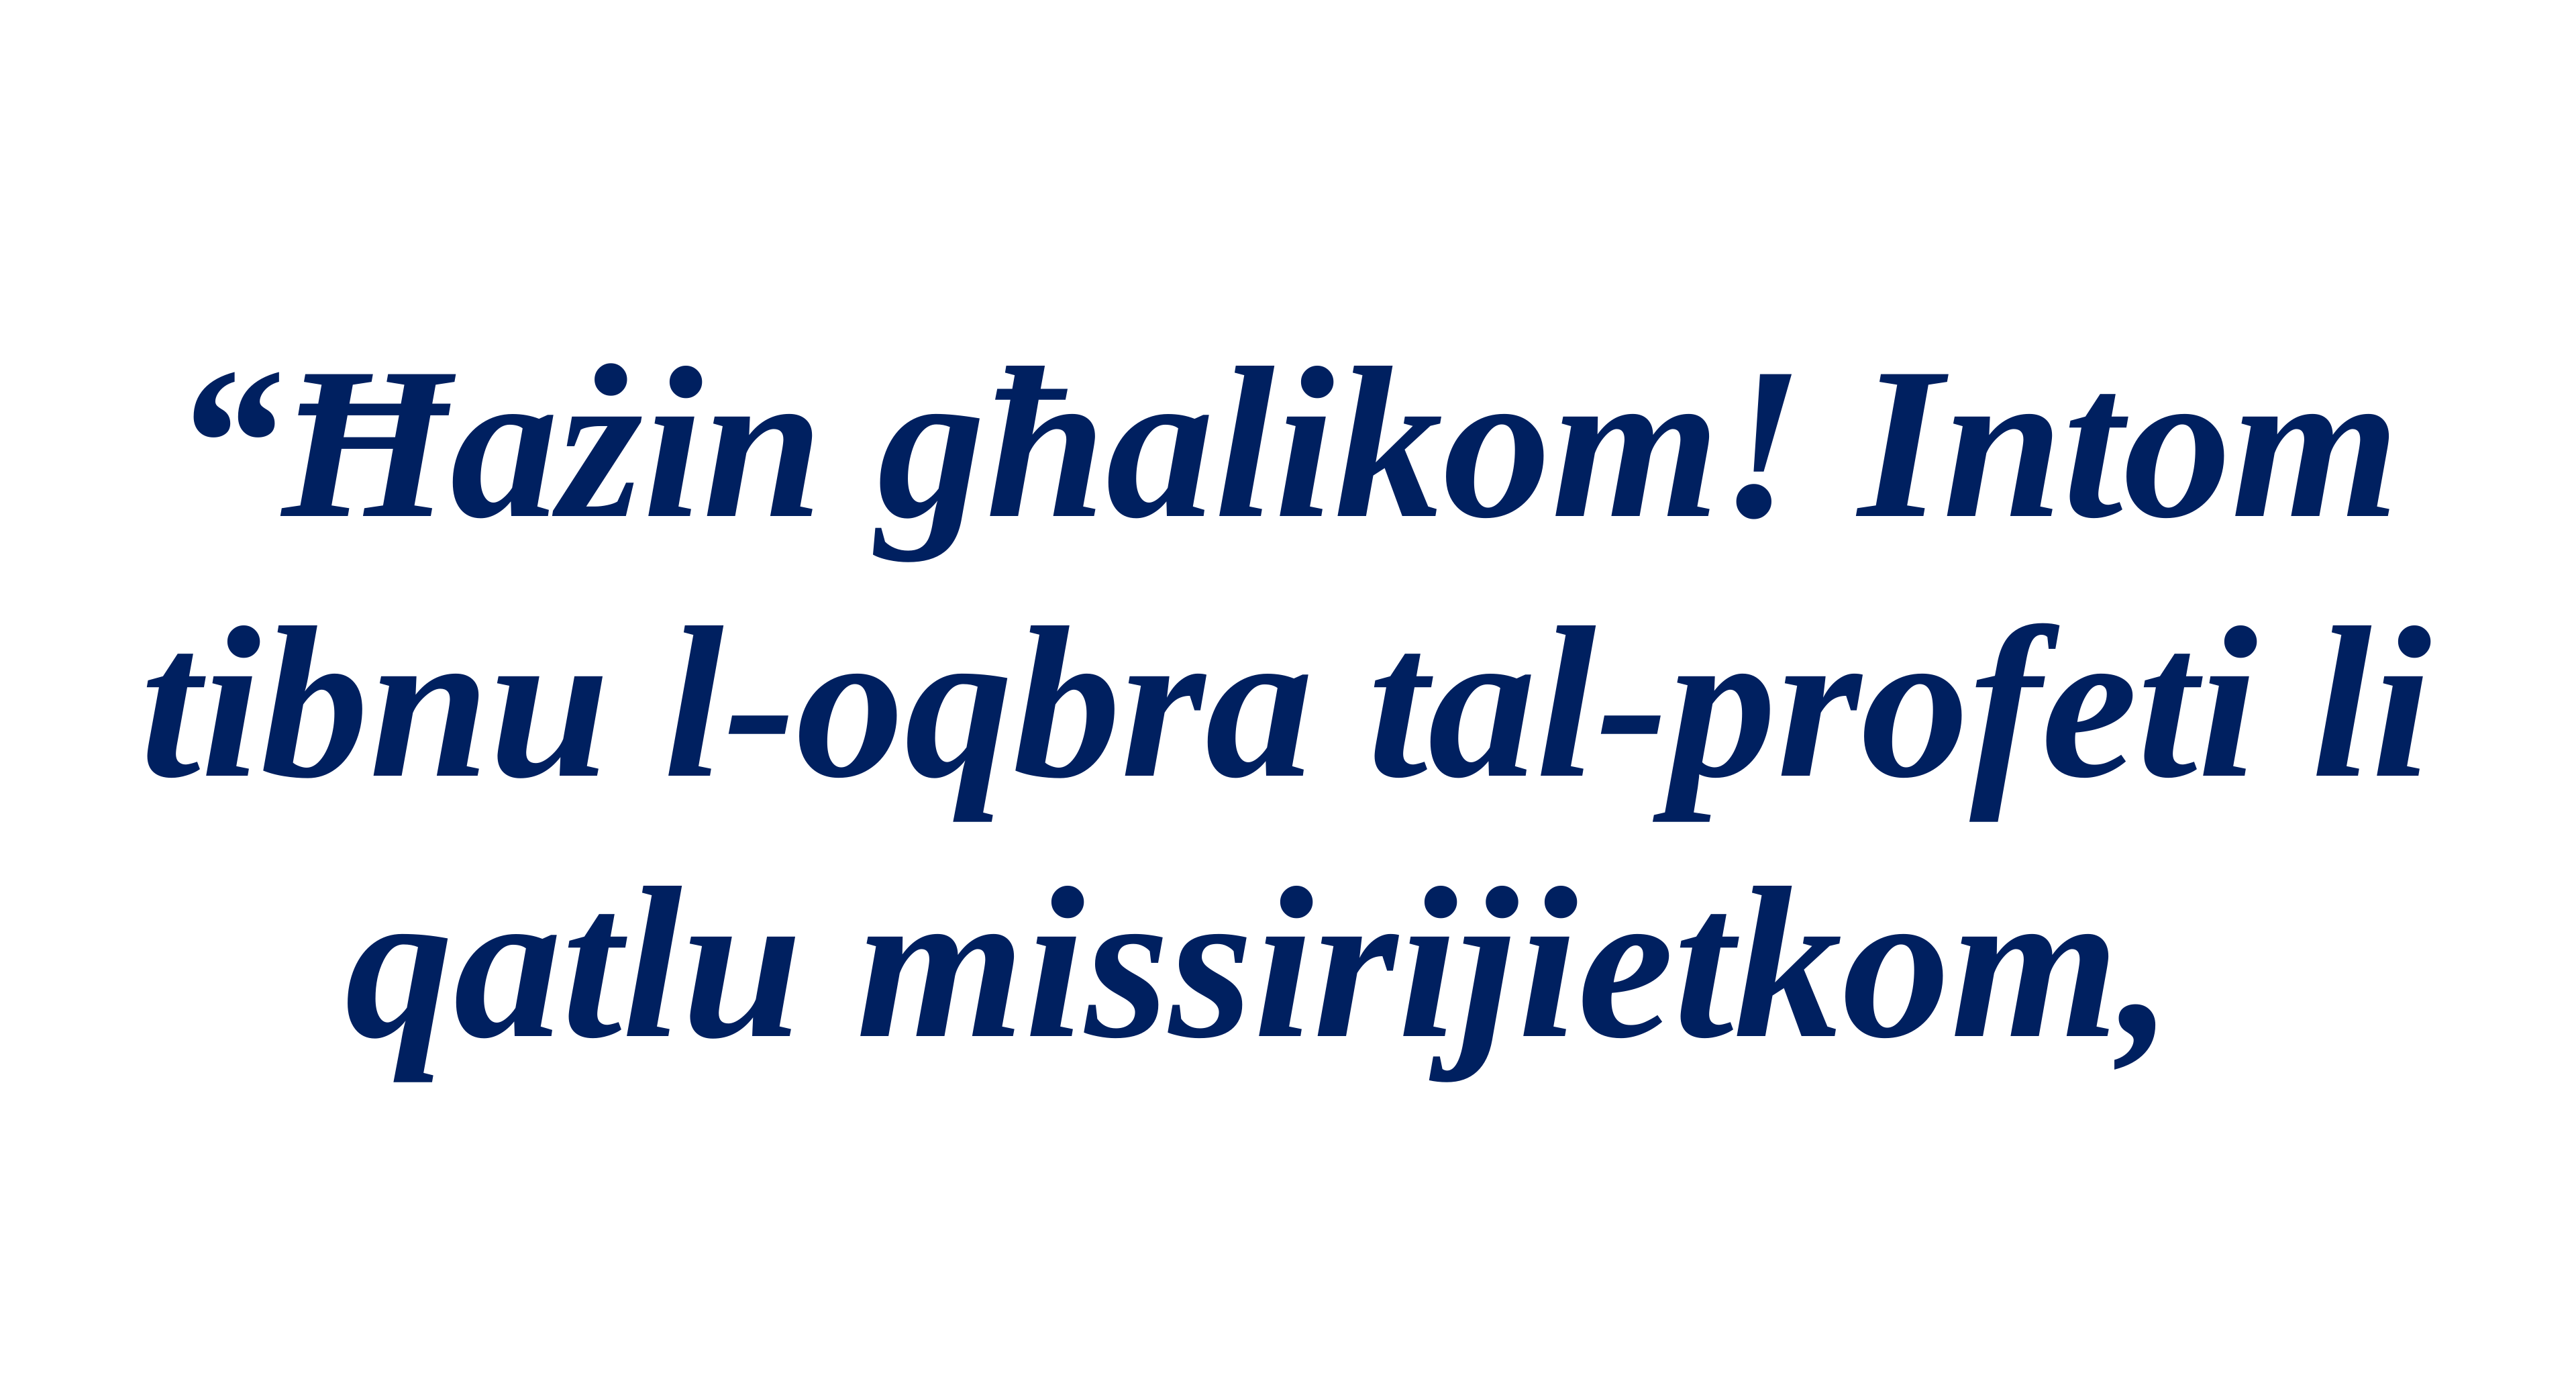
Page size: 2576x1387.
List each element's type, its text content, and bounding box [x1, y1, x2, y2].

text_box “Ħażin għalikom! Intom tibnu l-oqbra tal-profeti li qatlu missirijietkom, [45, 294, 2530, 1085]
